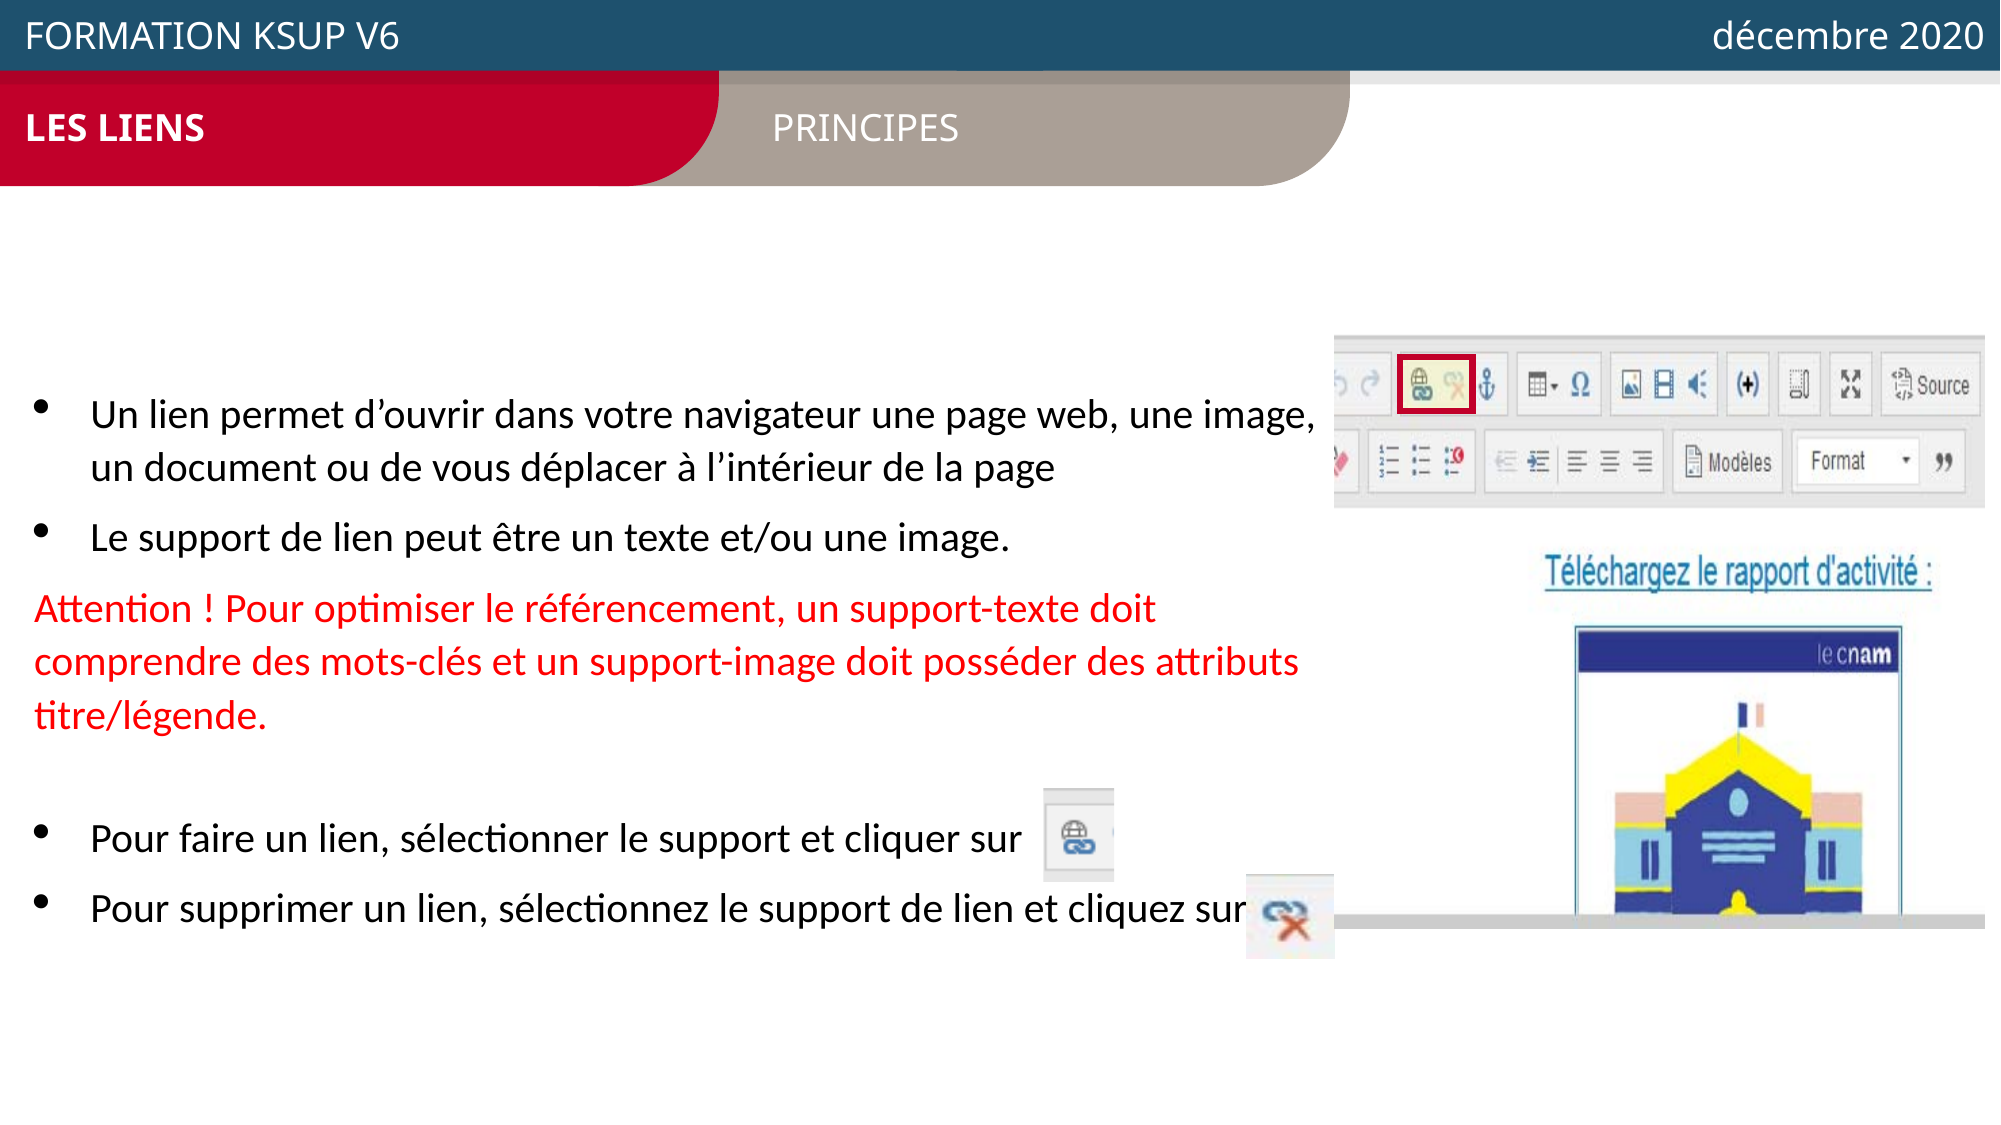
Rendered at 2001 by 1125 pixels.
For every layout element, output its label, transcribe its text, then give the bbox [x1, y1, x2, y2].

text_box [0, 85, 719, 187]
picture [1246, 222, 1985, 959]
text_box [0, 0, 2000, 85]
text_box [719, 85, 1350, 187]
text_box Un lien permet d’ouvrir dans votre navigateur une page web, une image, un document ou de vous déplacer à l’intérieur de la page Le support de lien peut être un texte et/ou une image. Attention ! Pour optimiser le référencement, un support-texte doit comprendre des mots-clés et un support-image doit posséder des attributs titre/légende. Pour faire un lien, sélectionner le support et cliquer sur Pour supprimer un lien, sélectionnez le support de lien et cliquez sur. [19, 324, 1335, 1063]
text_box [1043, 787, 1115, 882]
